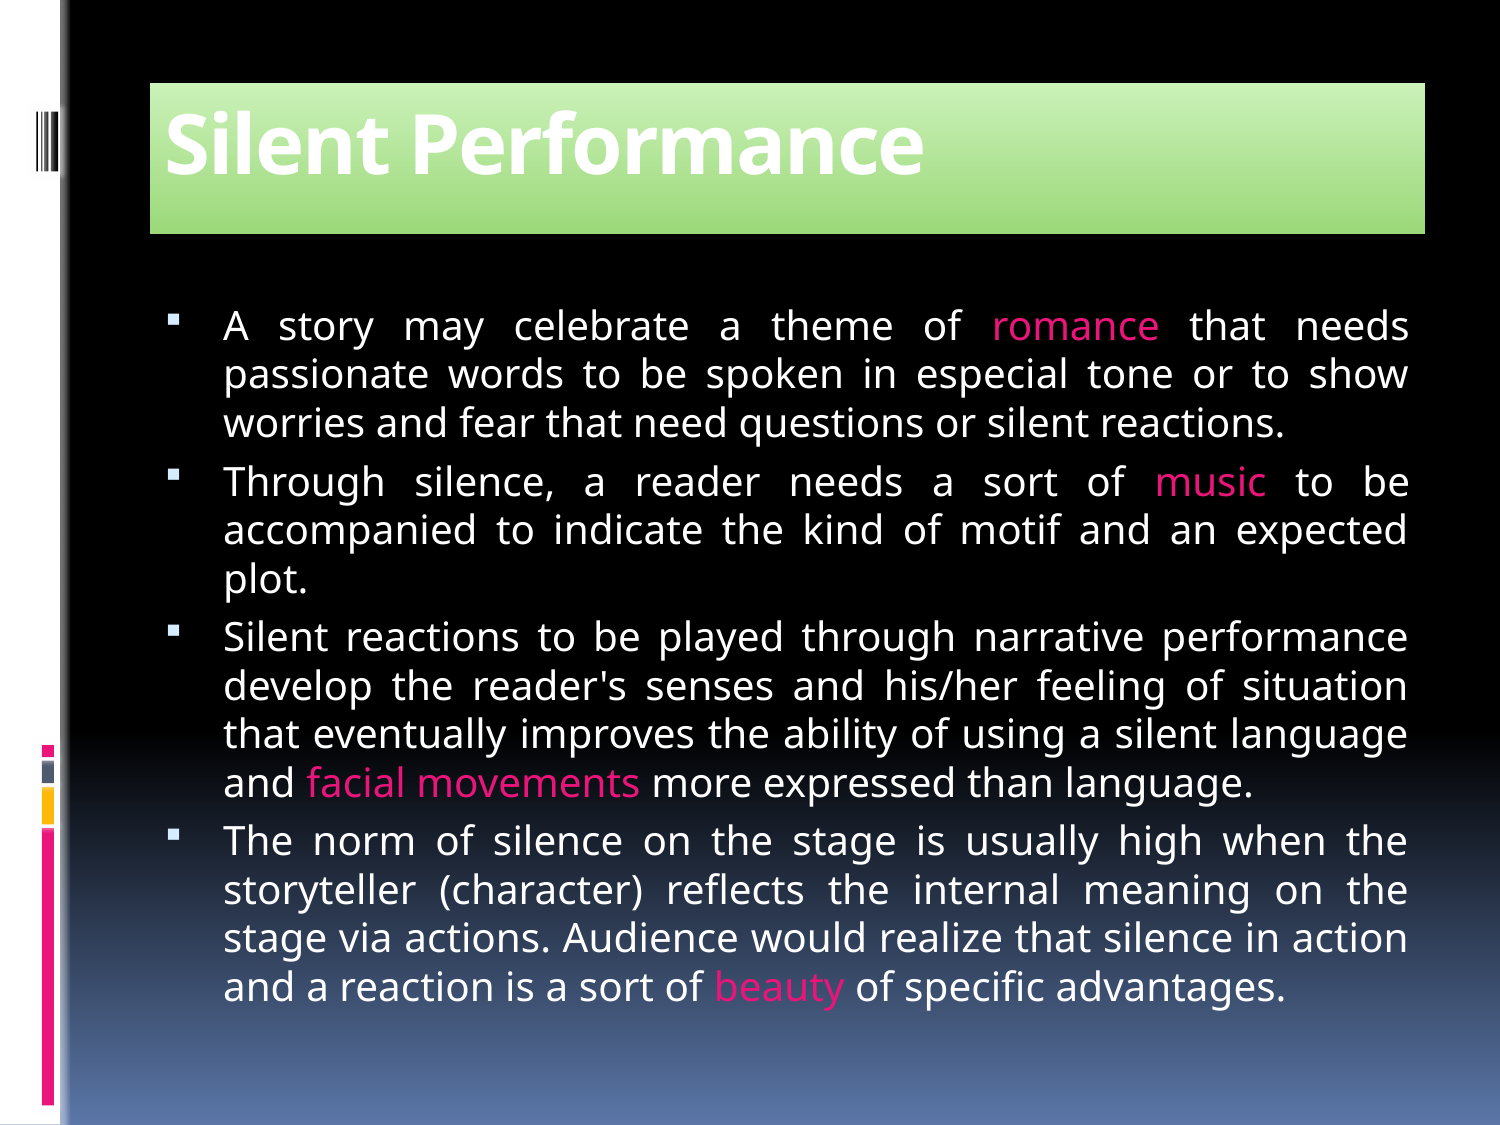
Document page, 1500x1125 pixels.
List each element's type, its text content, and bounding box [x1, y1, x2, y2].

title Silent Performance [150, 83, 1425, 234]
list A story may celebrate a theme of romance that needs passionate words to be spoken in especial tone or to show worries and fear that need questions or silent reactions. Through silence, a reader needs a sort of music to be accompanied to indicate the kind of motif and an expected plot. Silent reactions to be played through narrative performance develop the reader's senses and his/her feeling of situation that eventually improves the ability of using a silent language and facial movements more expressed than language. The norm of silence on the stage is usually high when the storyteller (character) reflects the internal meaning on the stage via actions. Audience would realize that silence in action and a reaction is a sort of beauty of specific advantages. [150, 292, 1425, 1043]
